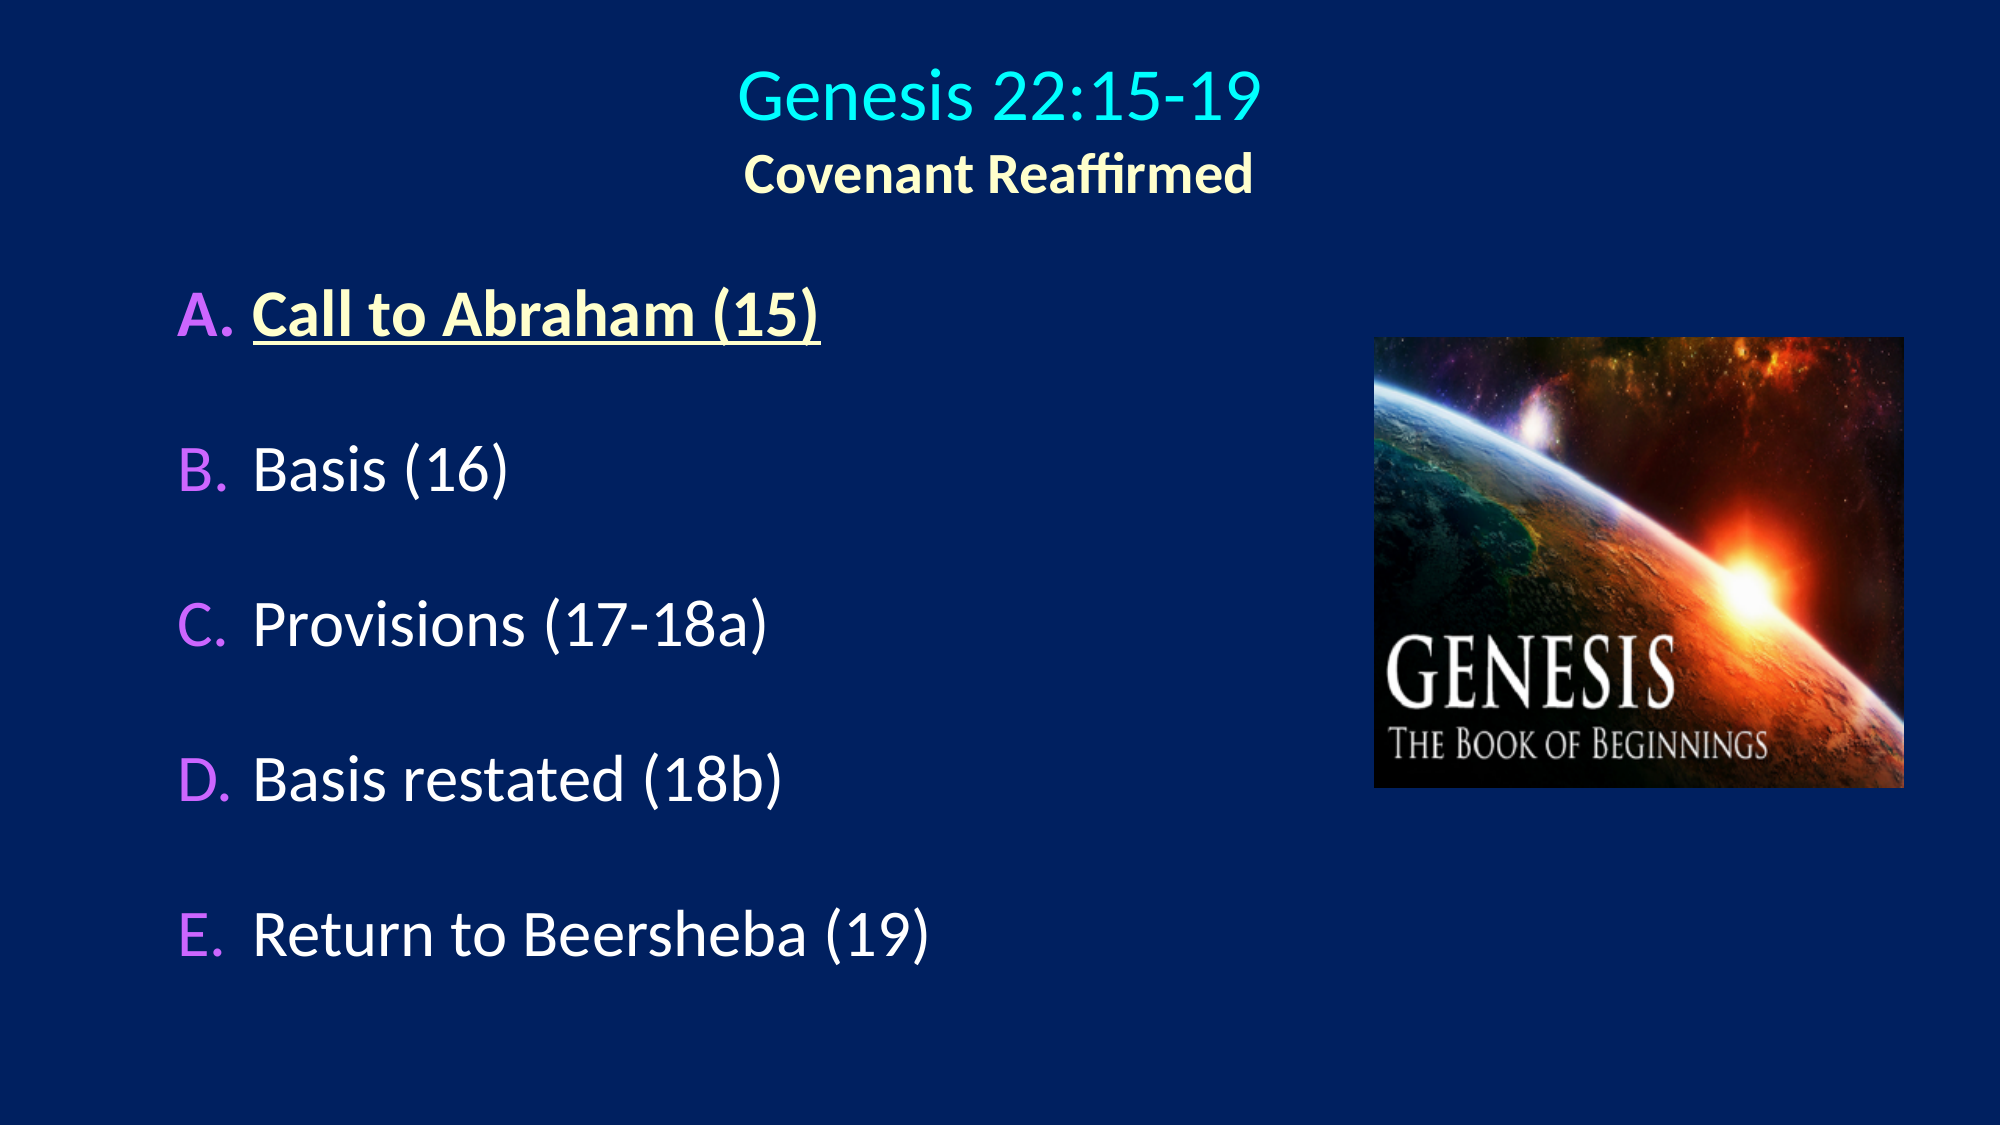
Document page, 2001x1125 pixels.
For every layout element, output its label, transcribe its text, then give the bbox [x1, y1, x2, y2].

title Genesis 22:15-19 Covenant Reaffirmed [535, 50, 1464, 200]
list Call to Abraham (15) Basis (16) Provisions (17-18a) Basis restated (18b) Return to Beersheba (19) [162, 262, 1301, 951]
picture [1374, 337, 1905, 788]
